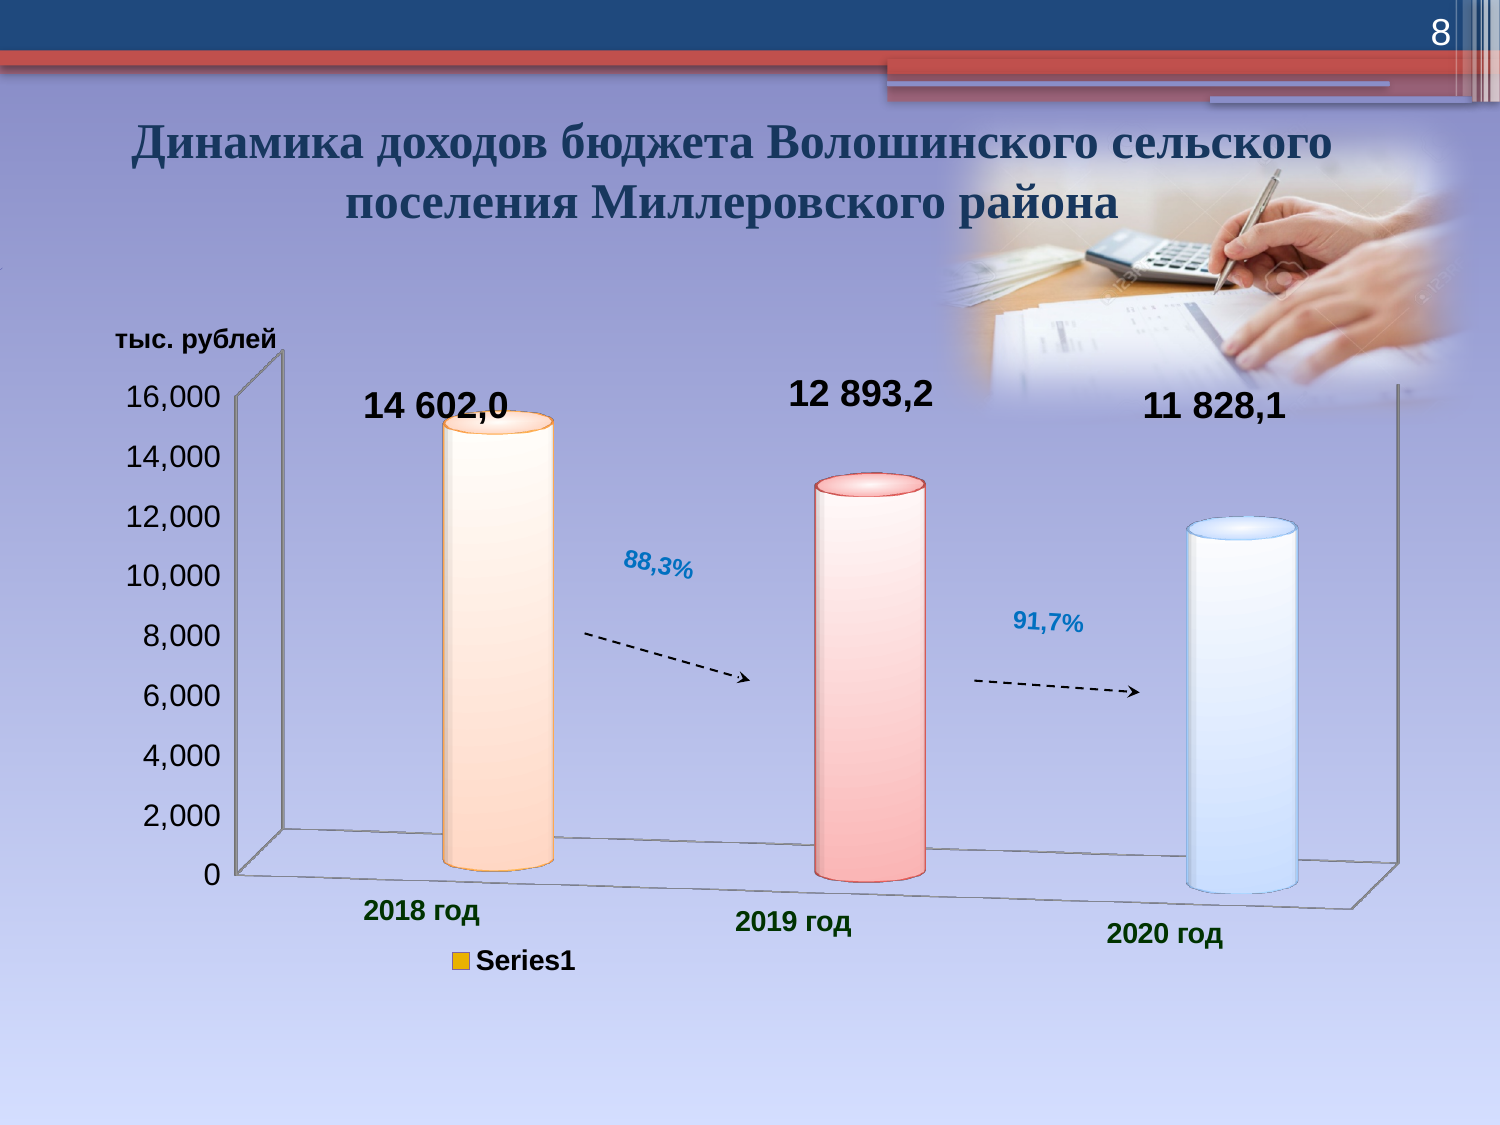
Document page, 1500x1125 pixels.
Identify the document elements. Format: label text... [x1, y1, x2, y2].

chart [0, 266, 1484, 1031]
title Динамика доходов бюджета Волошинского сельского поселения Миллеровского района [0, 137, 920, 200]
picture [926, 101, 1483, 266]
slide_number 8 [1341, 0, 1466, 61]
